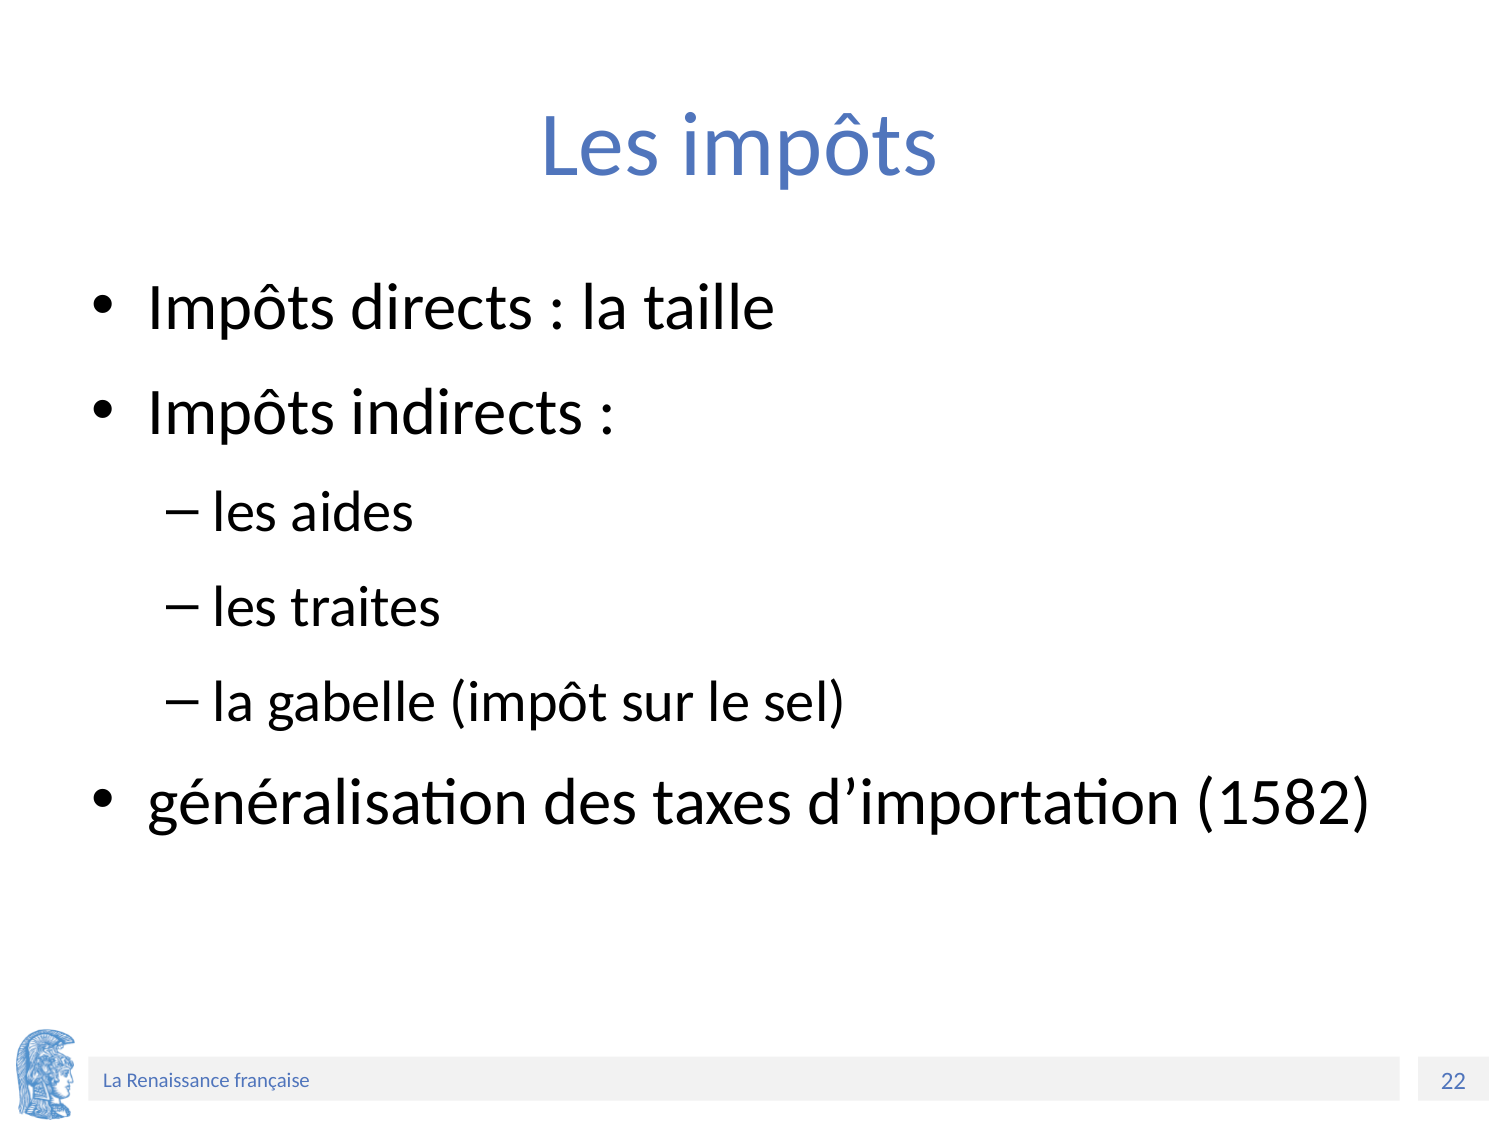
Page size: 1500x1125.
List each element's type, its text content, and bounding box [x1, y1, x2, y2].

list Impôts directs : la taille Impôts indirects : les aides les traites la gabelle (impôt sur le sel) généralisation des taxes d’importation (1582) [76, 255, 1427, 998]
title Les impôts [75, 45, 1425, 233]
picture [9, 1026, 81, 1120]
